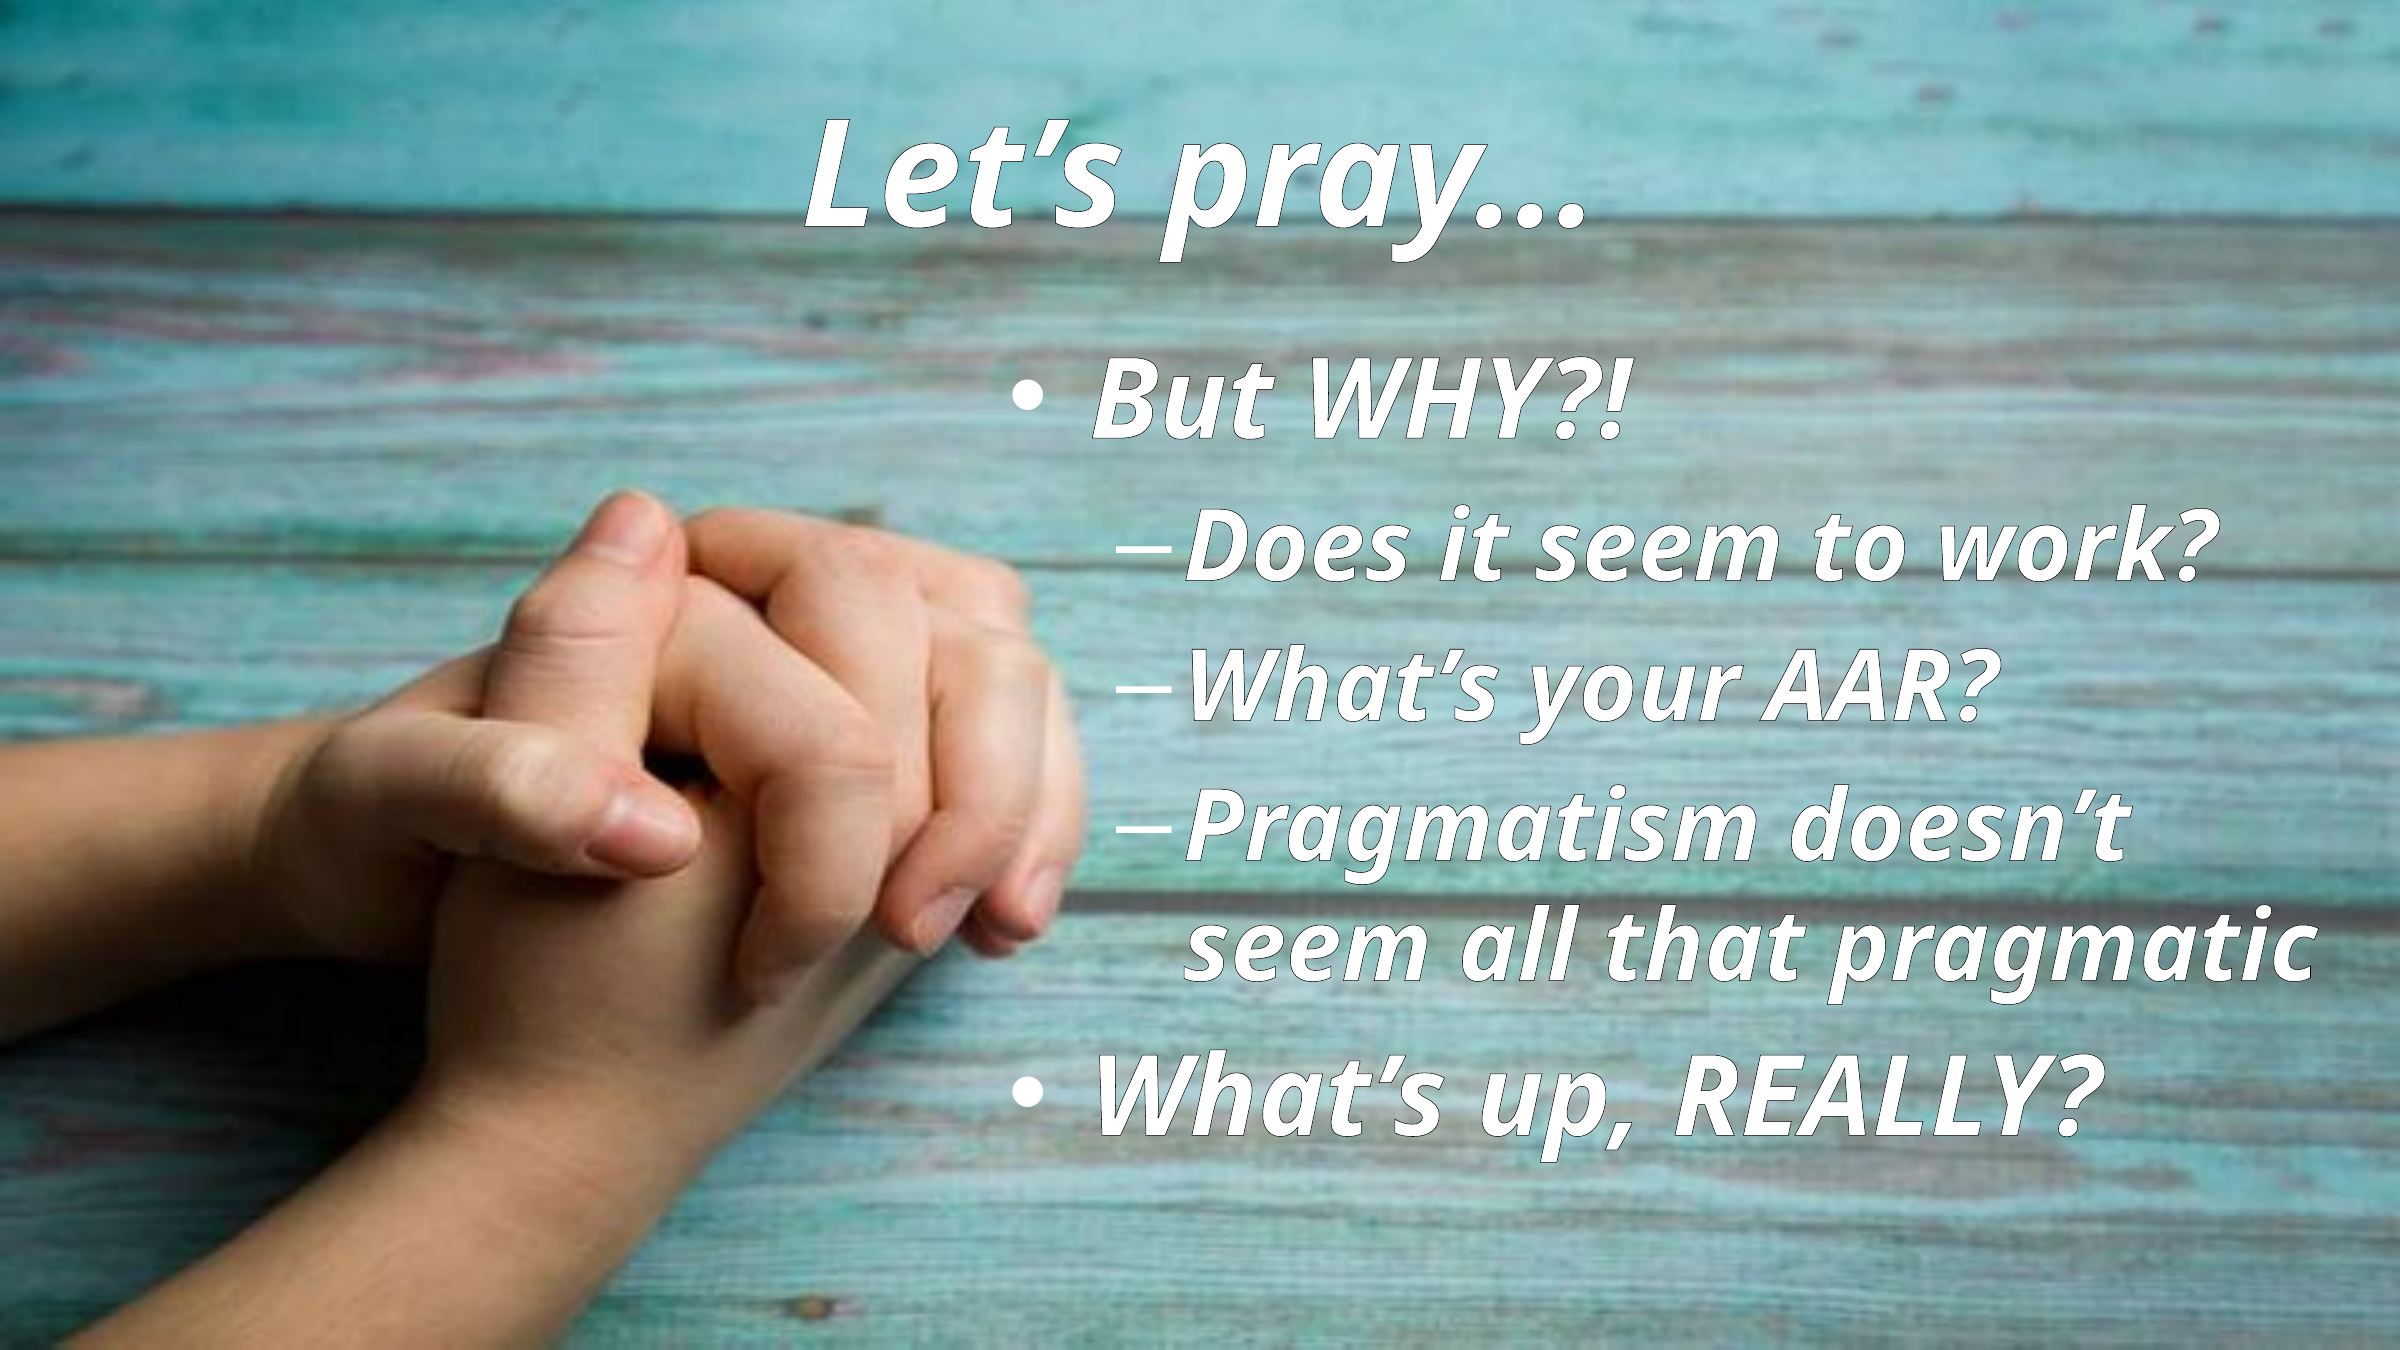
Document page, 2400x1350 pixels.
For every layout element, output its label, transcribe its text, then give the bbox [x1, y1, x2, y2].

picture [0, 0, 2400, 1350]
list But WHY?! Does it seem to work? What’s your AAR? Pragmatism doesn’t seem all that pragmatic What’s up, REALLY? [987, 315, 2400, 1350]
title Let’s pray… [120, 54, 2280, 279]
